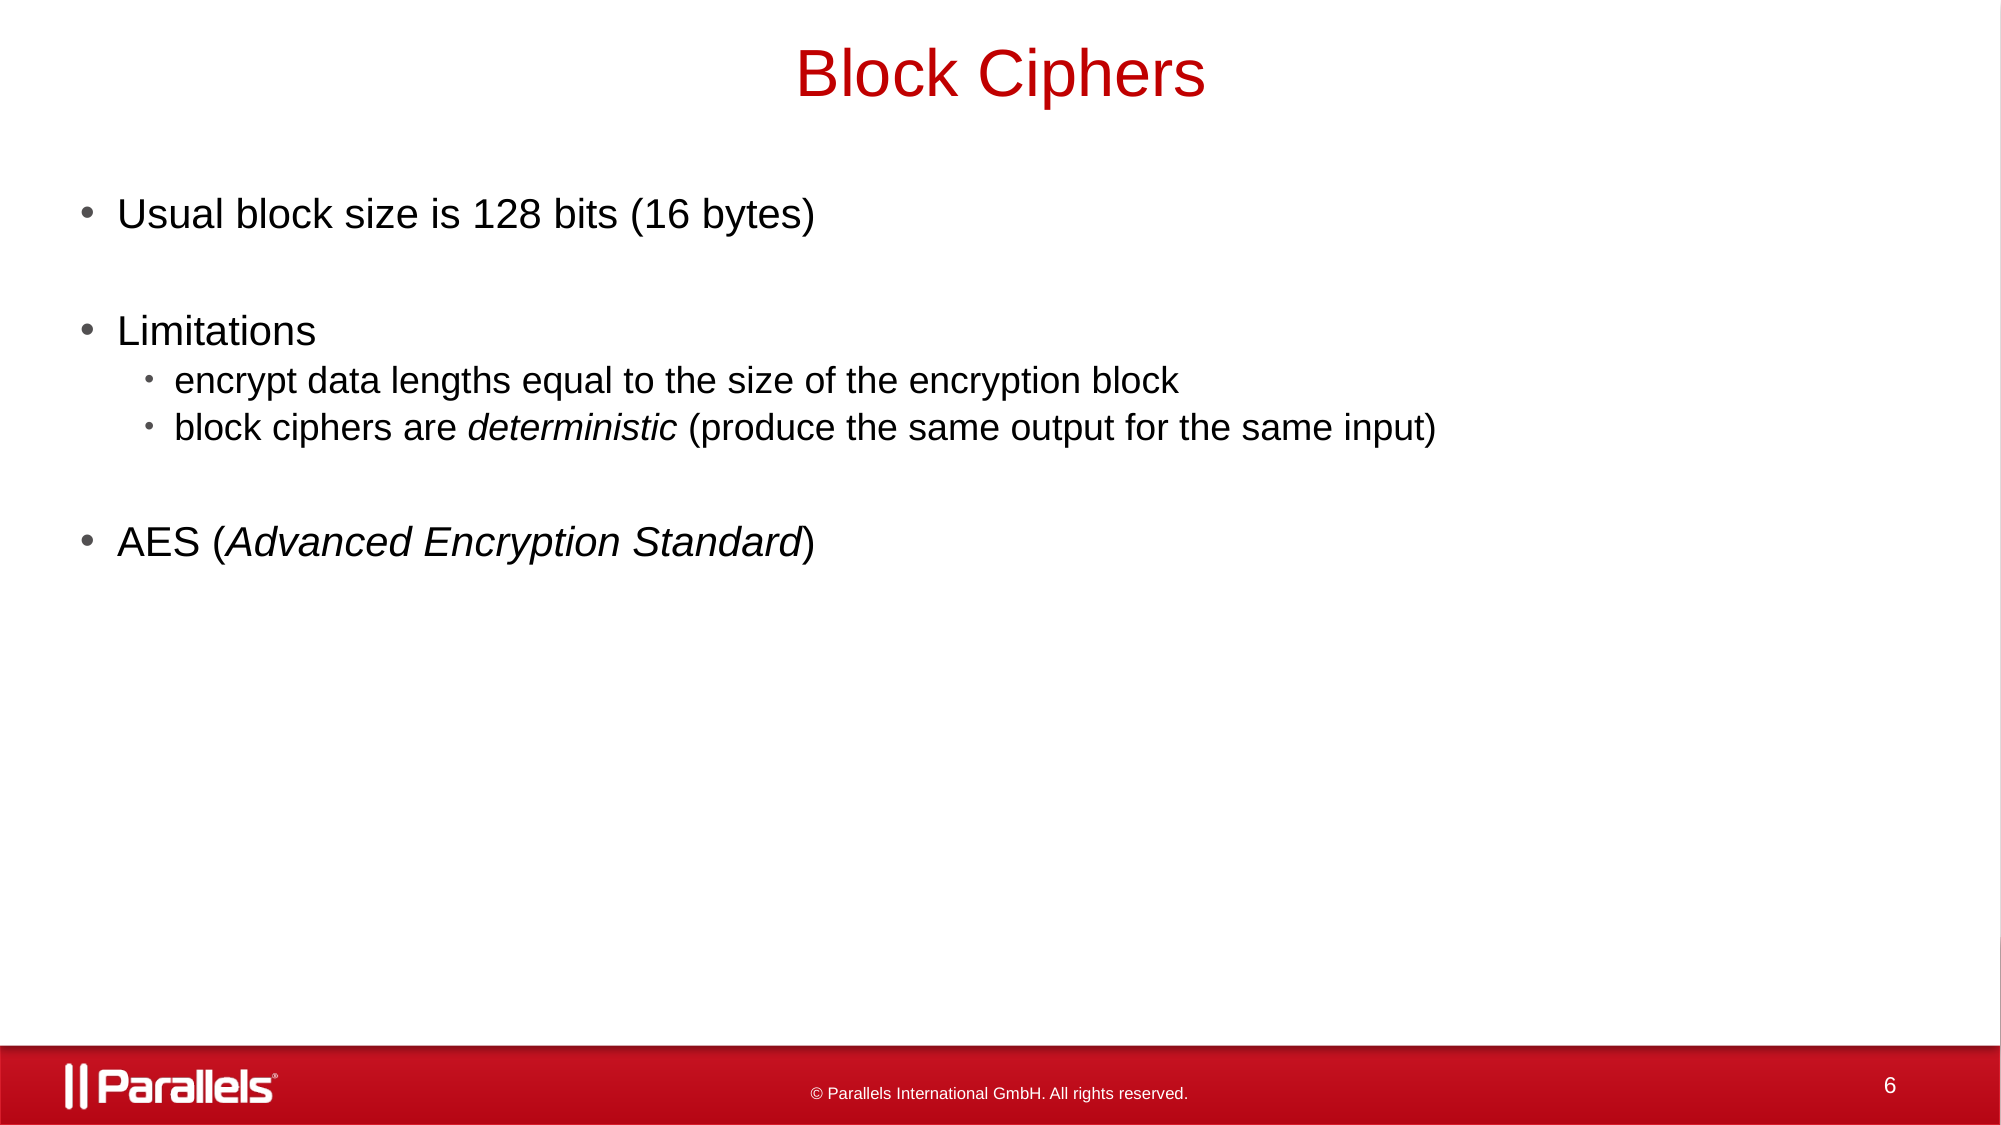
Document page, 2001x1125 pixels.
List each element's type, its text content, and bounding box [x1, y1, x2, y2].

list Usual block size is 128 bits (16 bytes) Limitations encrypt data lengths equal to the size of the encryption block block ciphers are deterministic (produce the same output for the same input) AES (Advanced Encryption Standard) [64, 121, 1937, 1000]
picture [42, 1039, 293, 1125]
title Block Ciphers [64, 21, 1939, 119]
